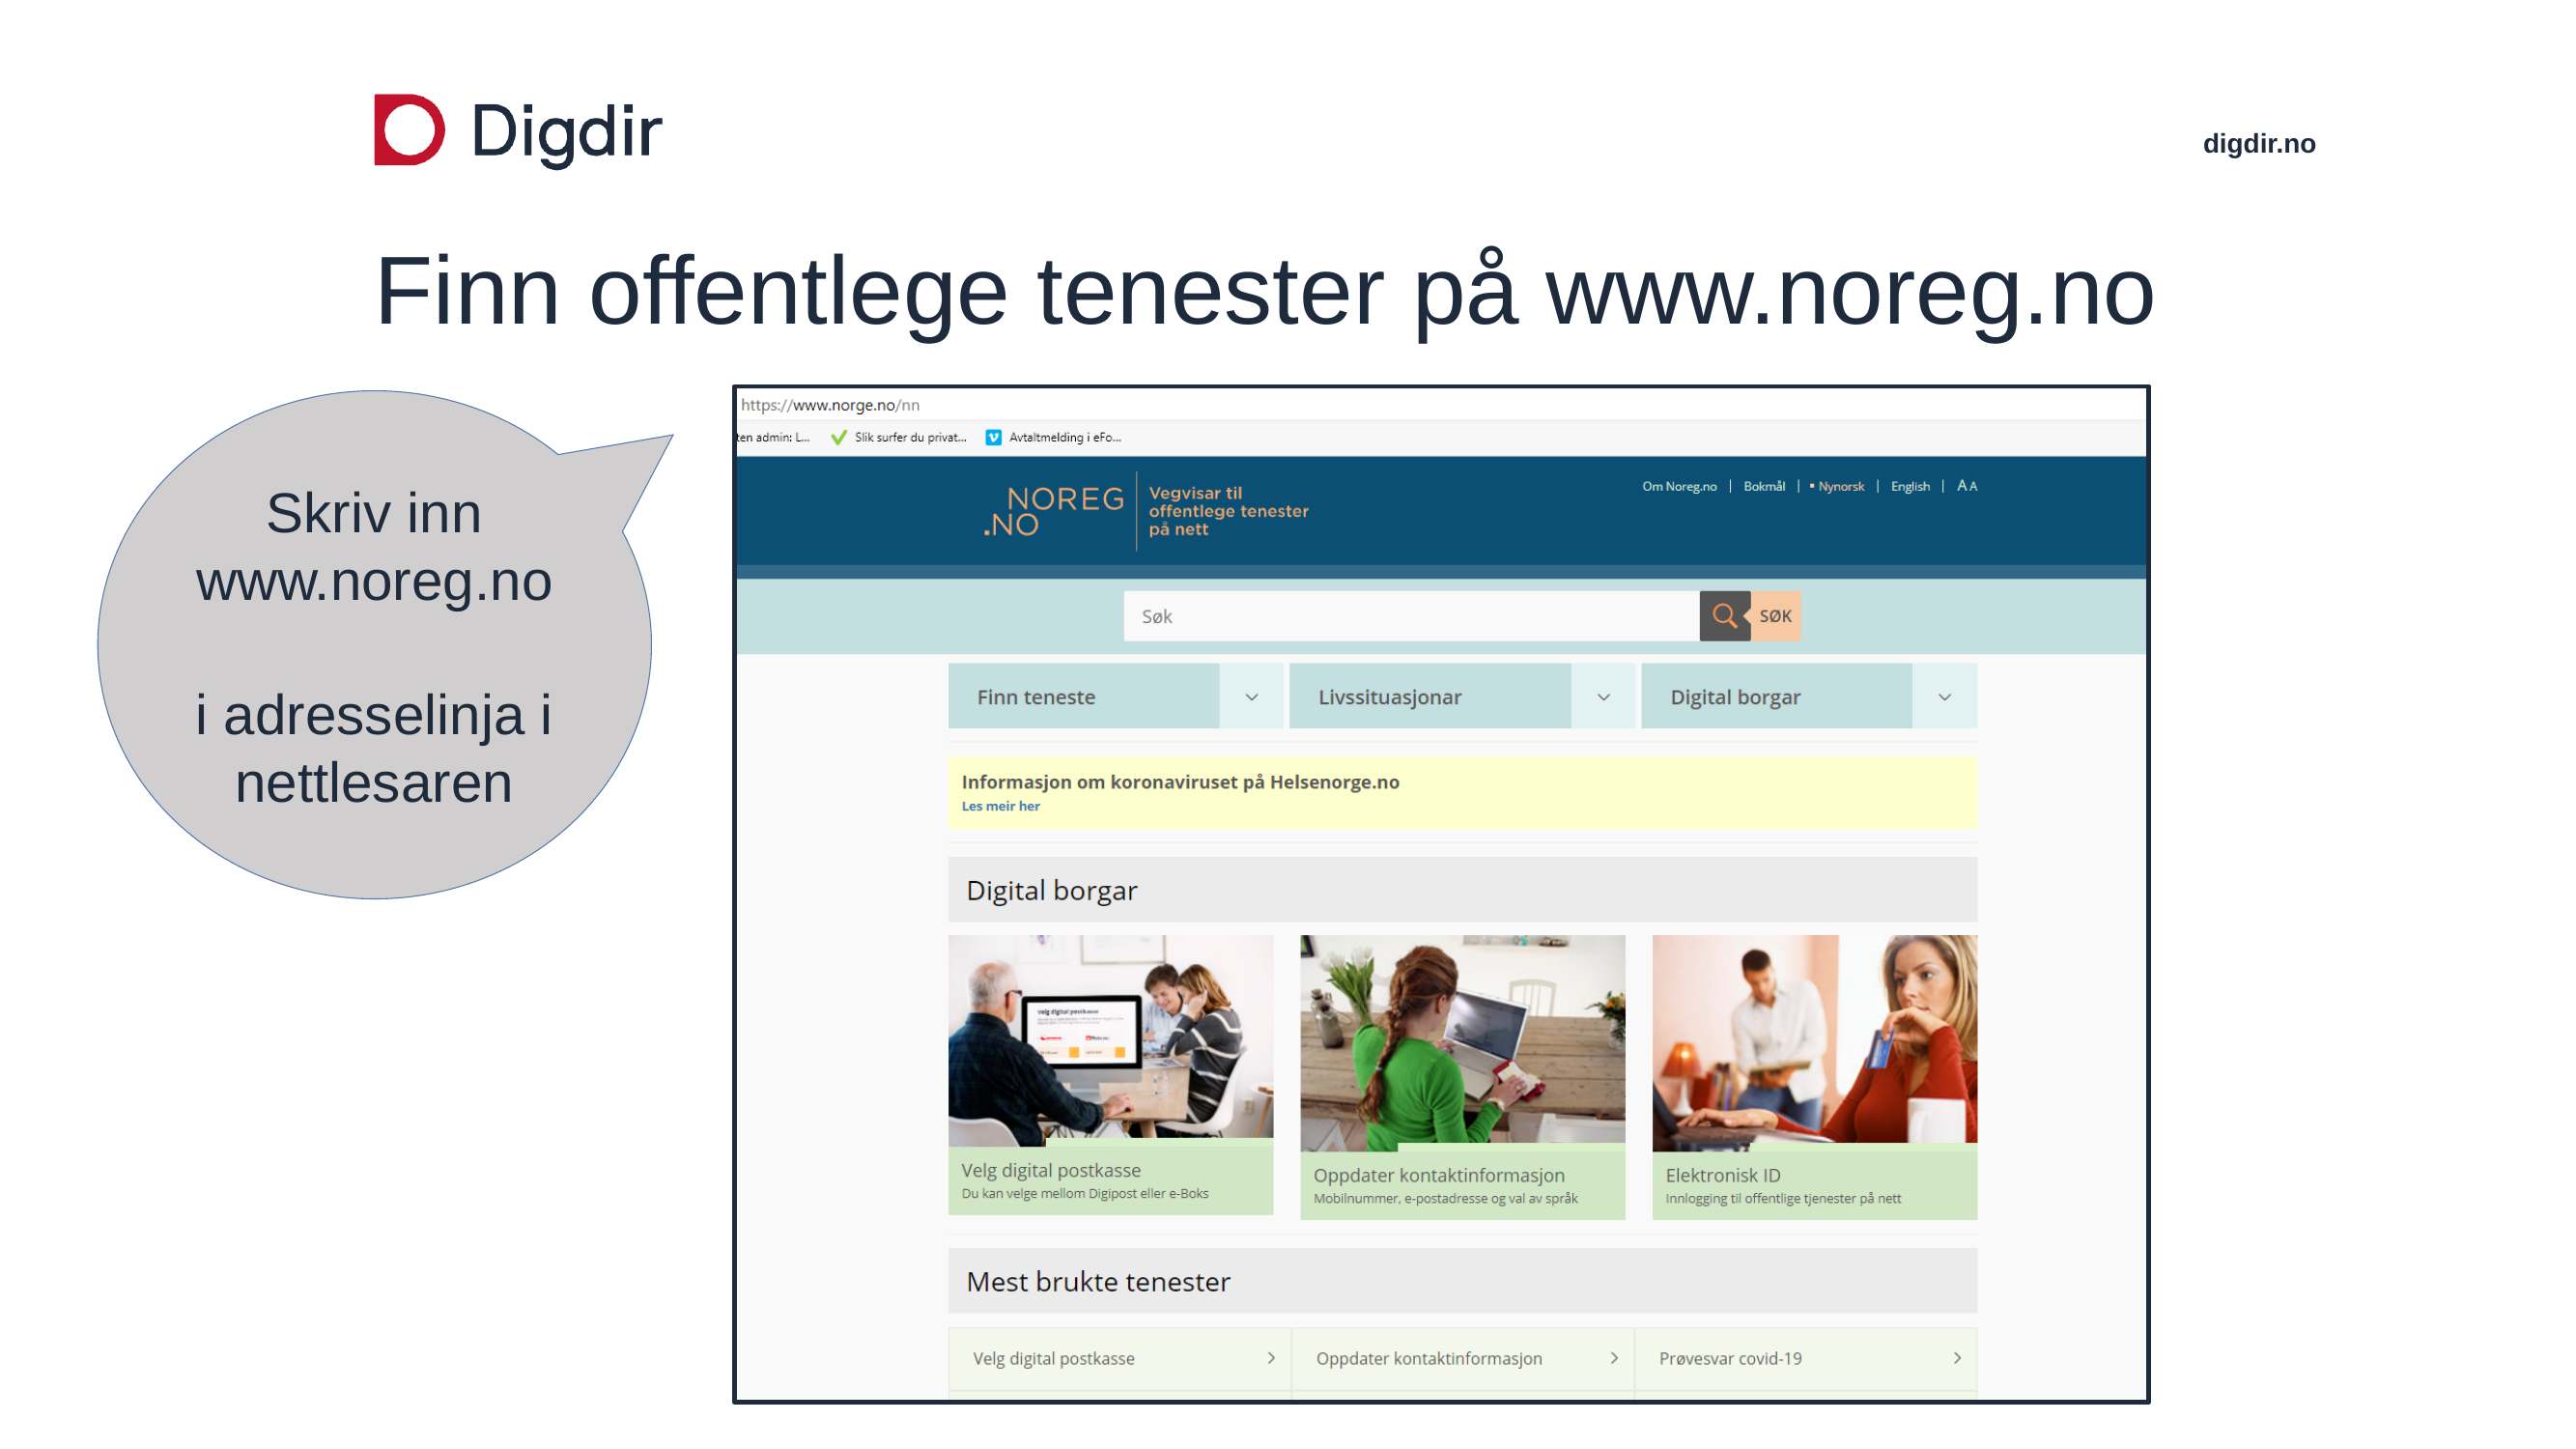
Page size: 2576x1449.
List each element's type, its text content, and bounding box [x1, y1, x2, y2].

title Finn offentlege tenester på www.noreg.no [374, 234, 2323, 345]
picture [354, 73, 682, 185]
picture [736, 388, 2147, 1401]
text_box Skriv inn www.noreg.no i adresselinja i nettlesaren [97, 389, 674, 900]
